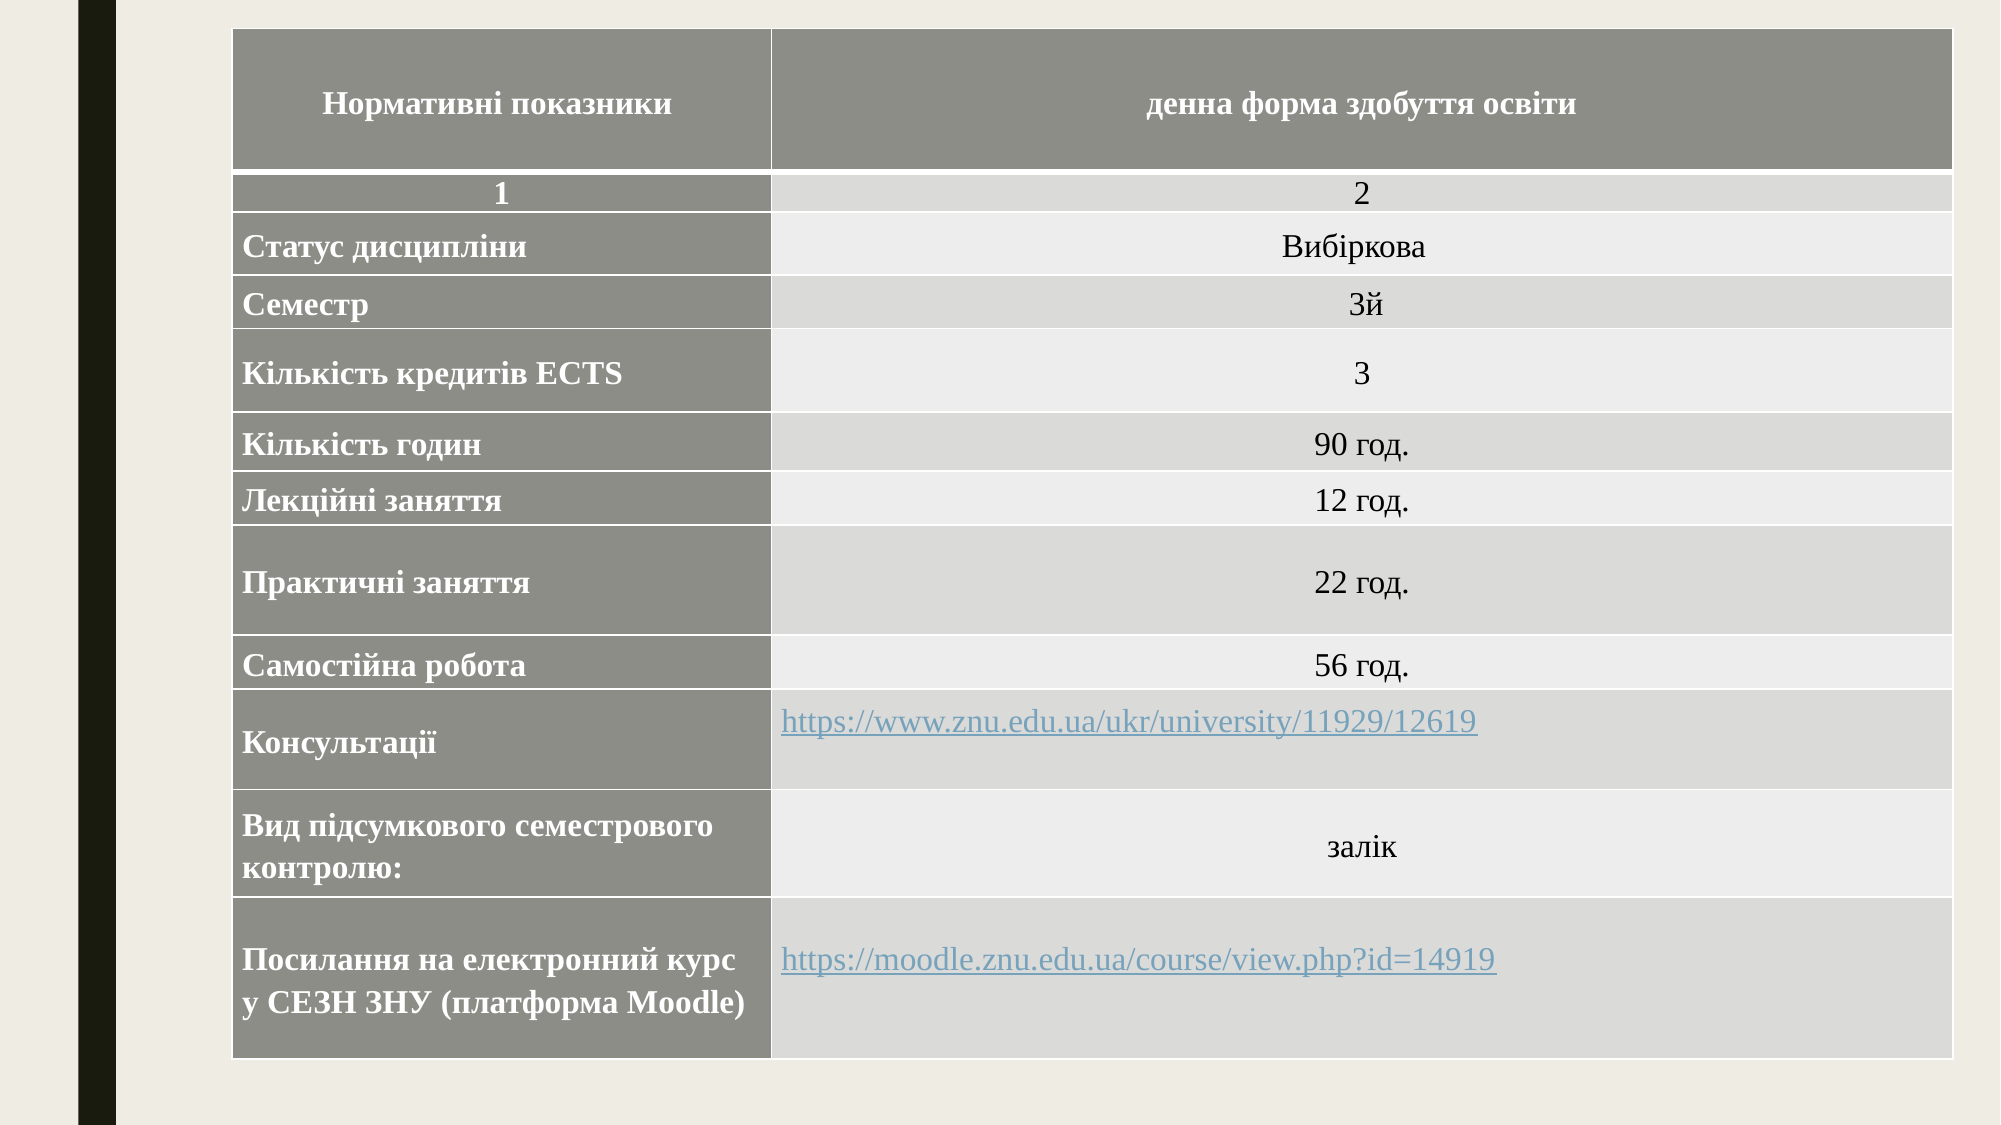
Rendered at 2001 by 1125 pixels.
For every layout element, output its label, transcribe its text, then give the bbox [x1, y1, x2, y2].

table_cell Семестр [233, 276, 771, 328]
table_cell 90 год. [772, 413, 1952, 470]
table_header Нормативні показники [233, 29, 771, 169]
table_cell Лекційні заняття [233, 472, 771, 524]
table_cell 12 год. [772, 472, 1952, 524]
table_cell Кількість годин [233, 413, 771, 470]
table_cell Консультації [233, 690, 771, 789]
table_cell 3 [772, 329, 1952, 411]
table_cell 3й [772, 276, 1952, 328]
table_cell https://www.znu.edu.ua/ukr/university/11929/12619 [772, 690, 1952, 789]
table_cell 22 год. [772, 526, 1952, 634]
table_cell залік [772, 790, 1952, 896]
table_cell 2 [772, 175, 1952, 211]
table_cell Статус дисципліни [233, 213, 771, 274]
table_cell 56 год. [772, 636, 1952, 688]
table_cell Вибіркова [772, 213, 1952, 274]
table_cell Самостійна робота [233, 636, 771, 688]
table_cell Вид підсумкового семестрового контролю: [233, 790, 771, 896]
table_cell Кількість кредитів ECTS [233, 329, 771, 411]
table_cell 1 [233, 175, 771, 211]
text_box [0, 0, 2000, 66]
table_cell https://moodle.znu.edu.ua/course/view.php?id=14919 [772, 898, 1952, 1058]
table_cell Практичні заняття [233, 526, 771, 634]
table_header денна форма здобуття освіти [772, 29, 1952, 169]
table_cell Посилання на електронний курс у СЕЗН ЗНУ (платформа Moodle) [233, 898, 771, 1058]
